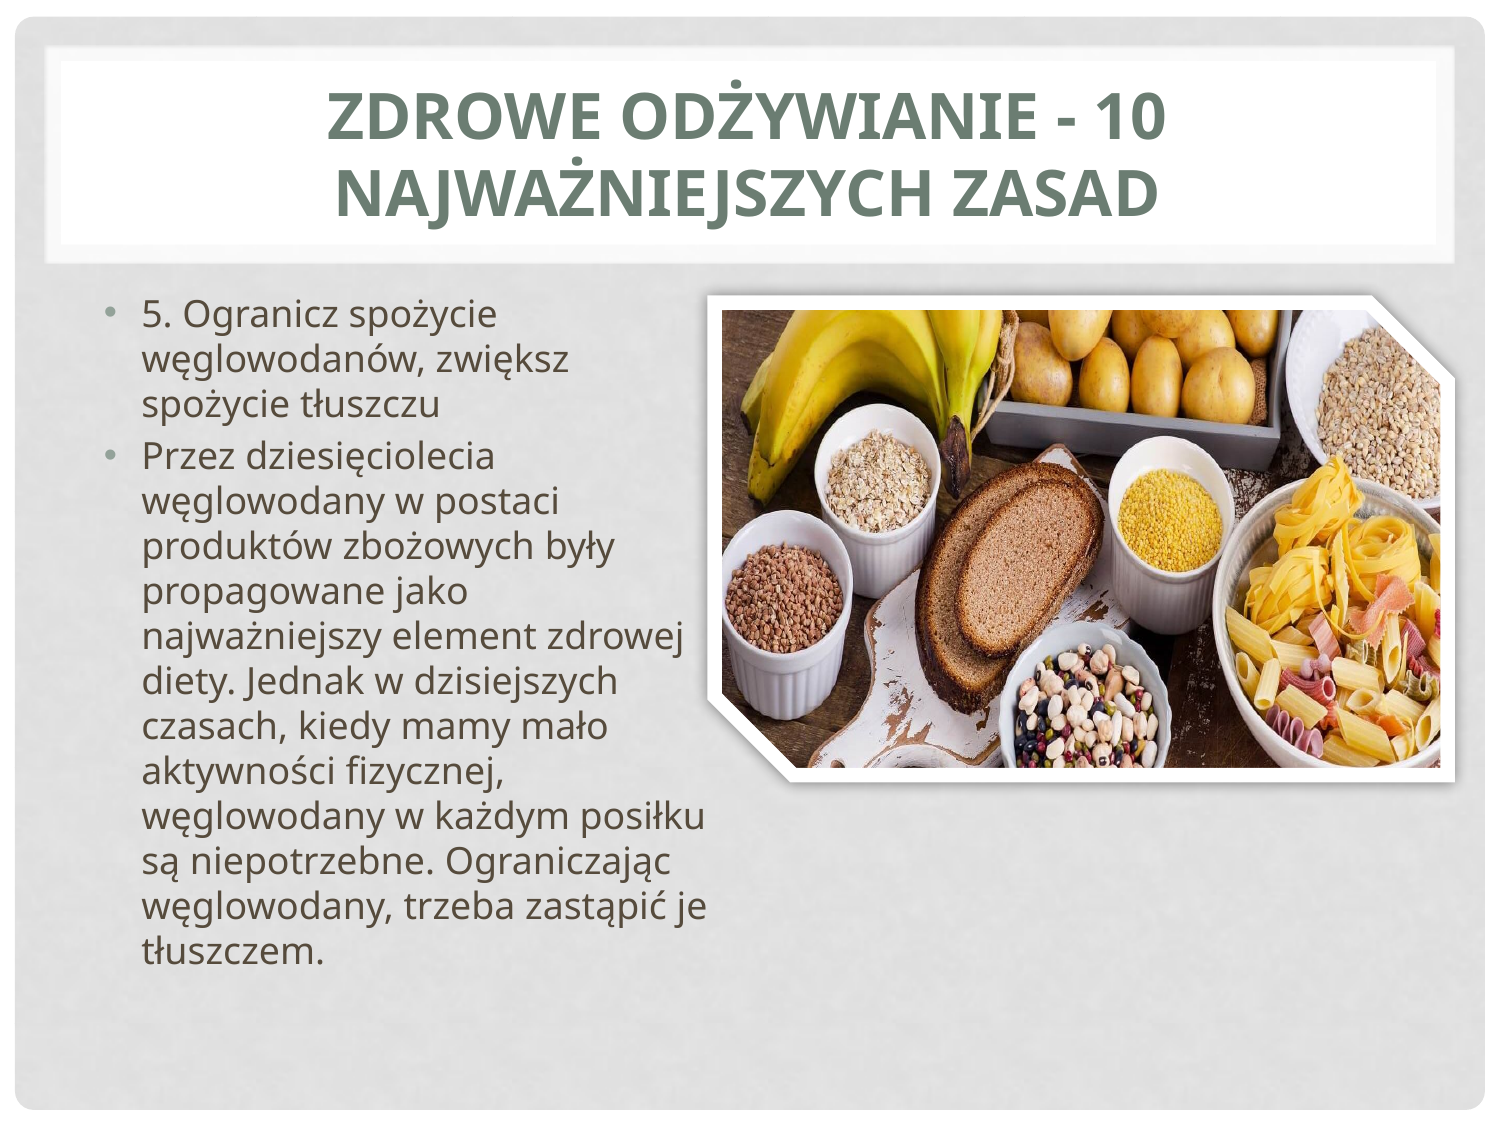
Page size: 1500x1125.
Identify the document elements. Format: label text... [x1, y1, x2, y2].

title Zdrowe odżywianie - 10 najważniejszych zasad [69, 66, 1425, 238]
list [714, 302, 1448, 776]
list 5. Ogranicz spożycie węglowodanów, zwiększ spożycie tłuszczu Przez dziesięciolecia węglowodany w postaci produktów zbożowych były propagowane jako najważniejszy element zdrowej diety. Jednak w dzisiejszych czasach, kiedy mamy mało aktywności fizycznej, węglowodany w każdym posiłku są niepotrzebne. Ograniczając węglowodany, trzeba zastąpić je tłuszczem. [69, 281, 733, 1005]
